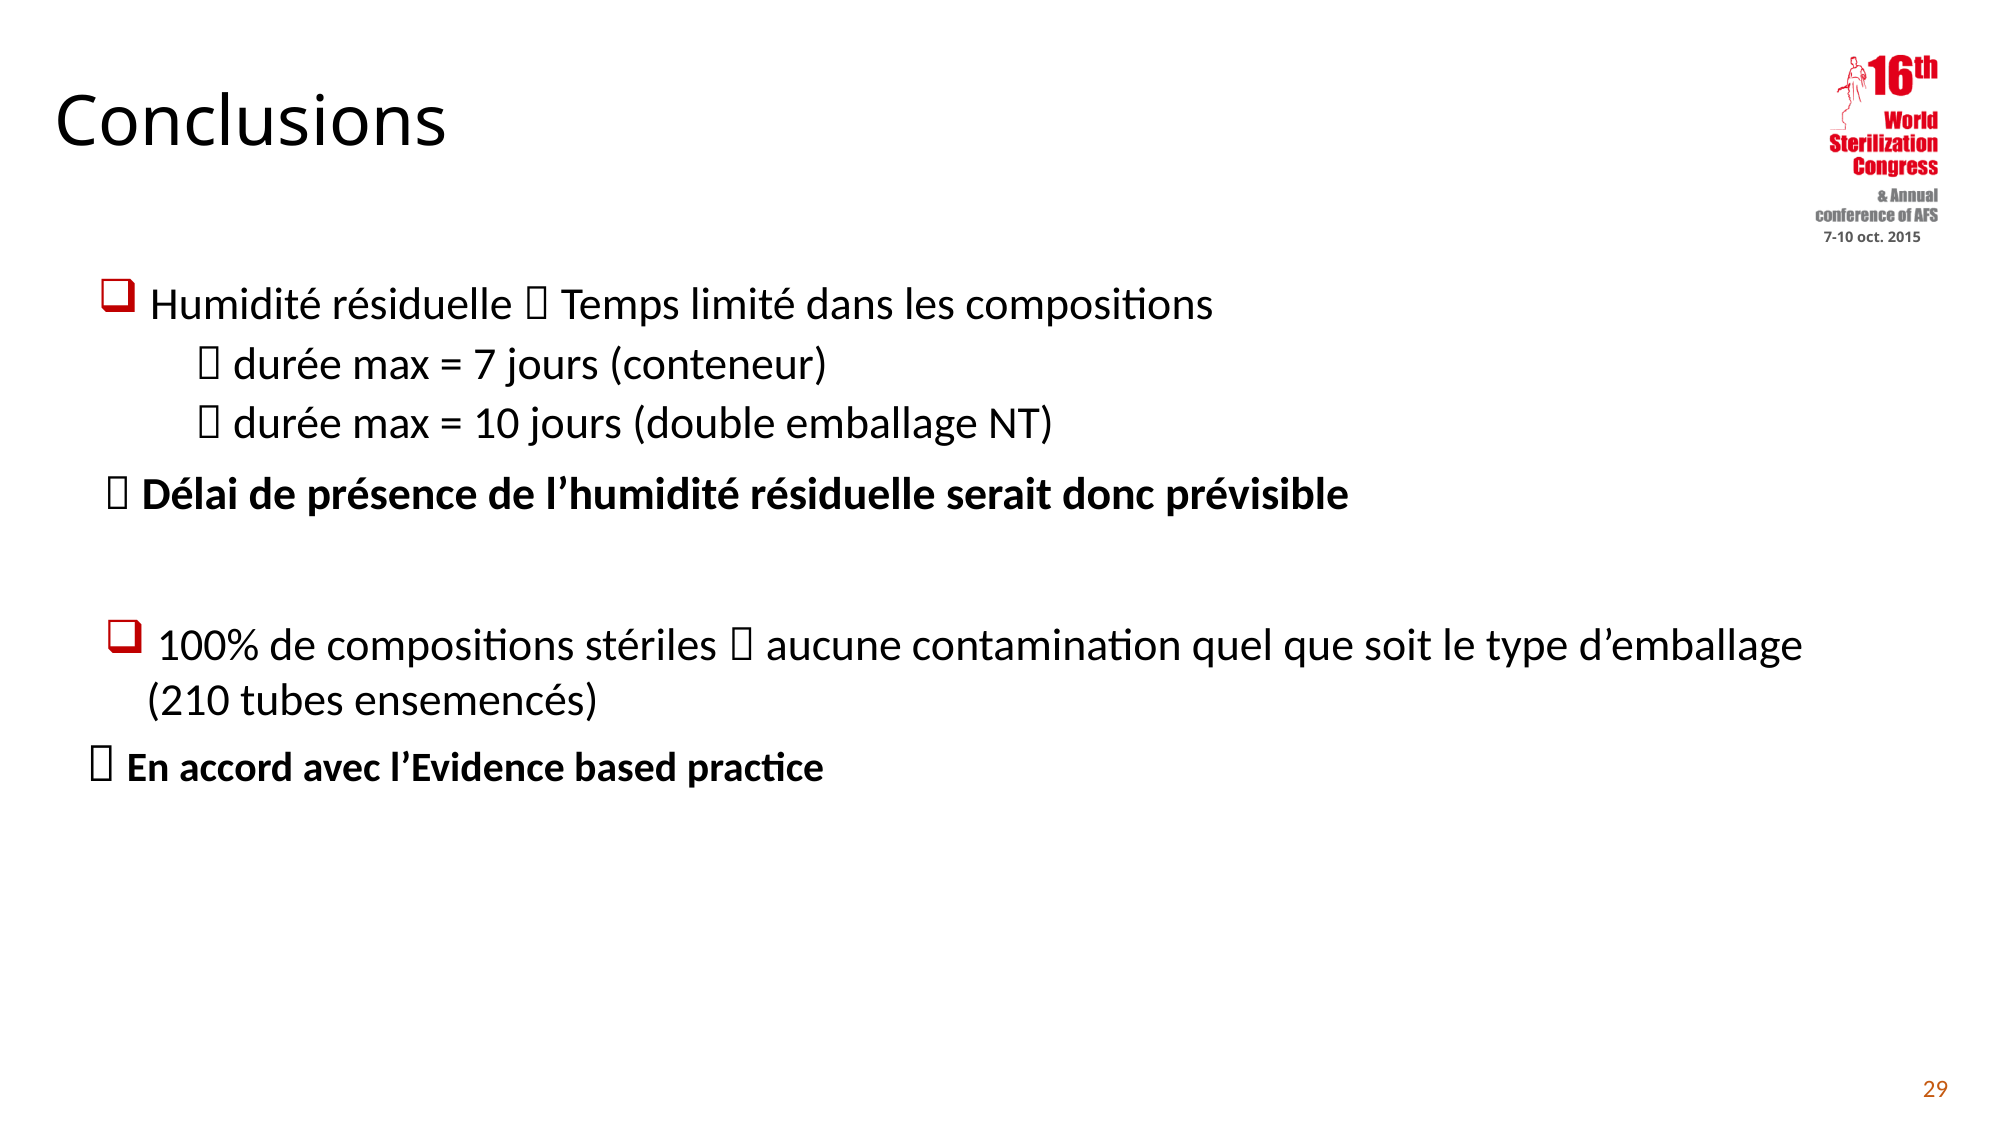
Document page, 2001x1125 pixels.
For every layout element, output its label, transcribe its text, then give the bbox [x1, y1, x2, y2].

title Conclusions [39, 78, 1786, 169]
slide_number 29 [1796, 1057, 1964, 1118]
text_box 7-10 oct. 2015 [1809, 220, 2000, 253]
picture [1786, 48, 1967, 229]
list Humidité résiduelle  Temps limité dans les compositions  durée max = 7 jours (conteneur)  durée max = 10 jours (double emballage NT)  Délai de présence de l’humidité résiduelle serait donc prévisible [64, 271, 1933, 509]
text_box 100% de compositions stériles  aucune contamination quel que soit le type d’emballage (210 tubes ensemencés)  En accord avec l’Evidence based practice [59, 595, 1915, 835]
